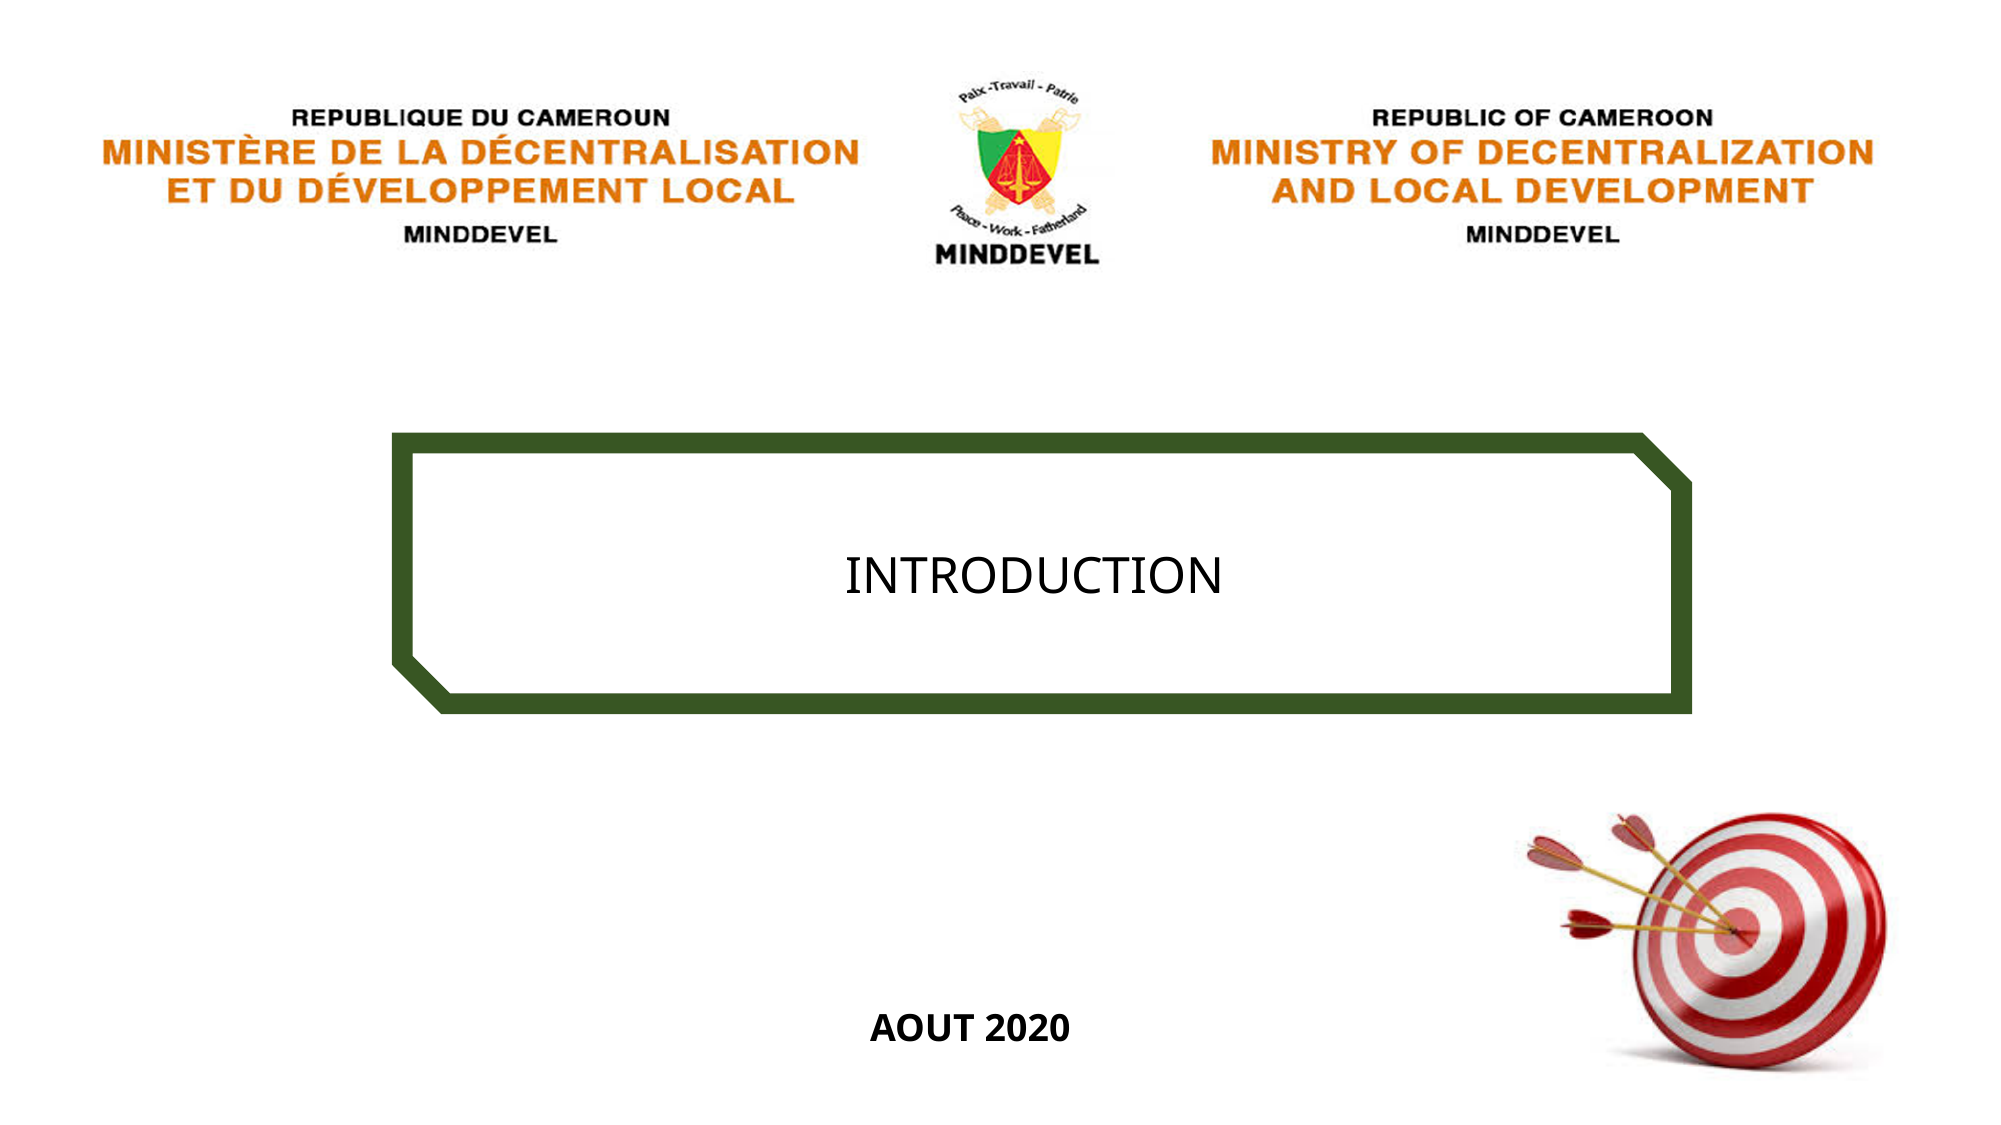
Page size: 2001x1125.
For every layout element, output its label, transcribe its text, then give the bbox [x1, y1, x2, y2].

text_box AOUT 2020 [542, 996, 1399, 1057]
picture [1499, 728, 1932, 1125]
text_box INTRODUCTION [401, 441, 1683, 705]
picture [55, 71, 1967, 284]
